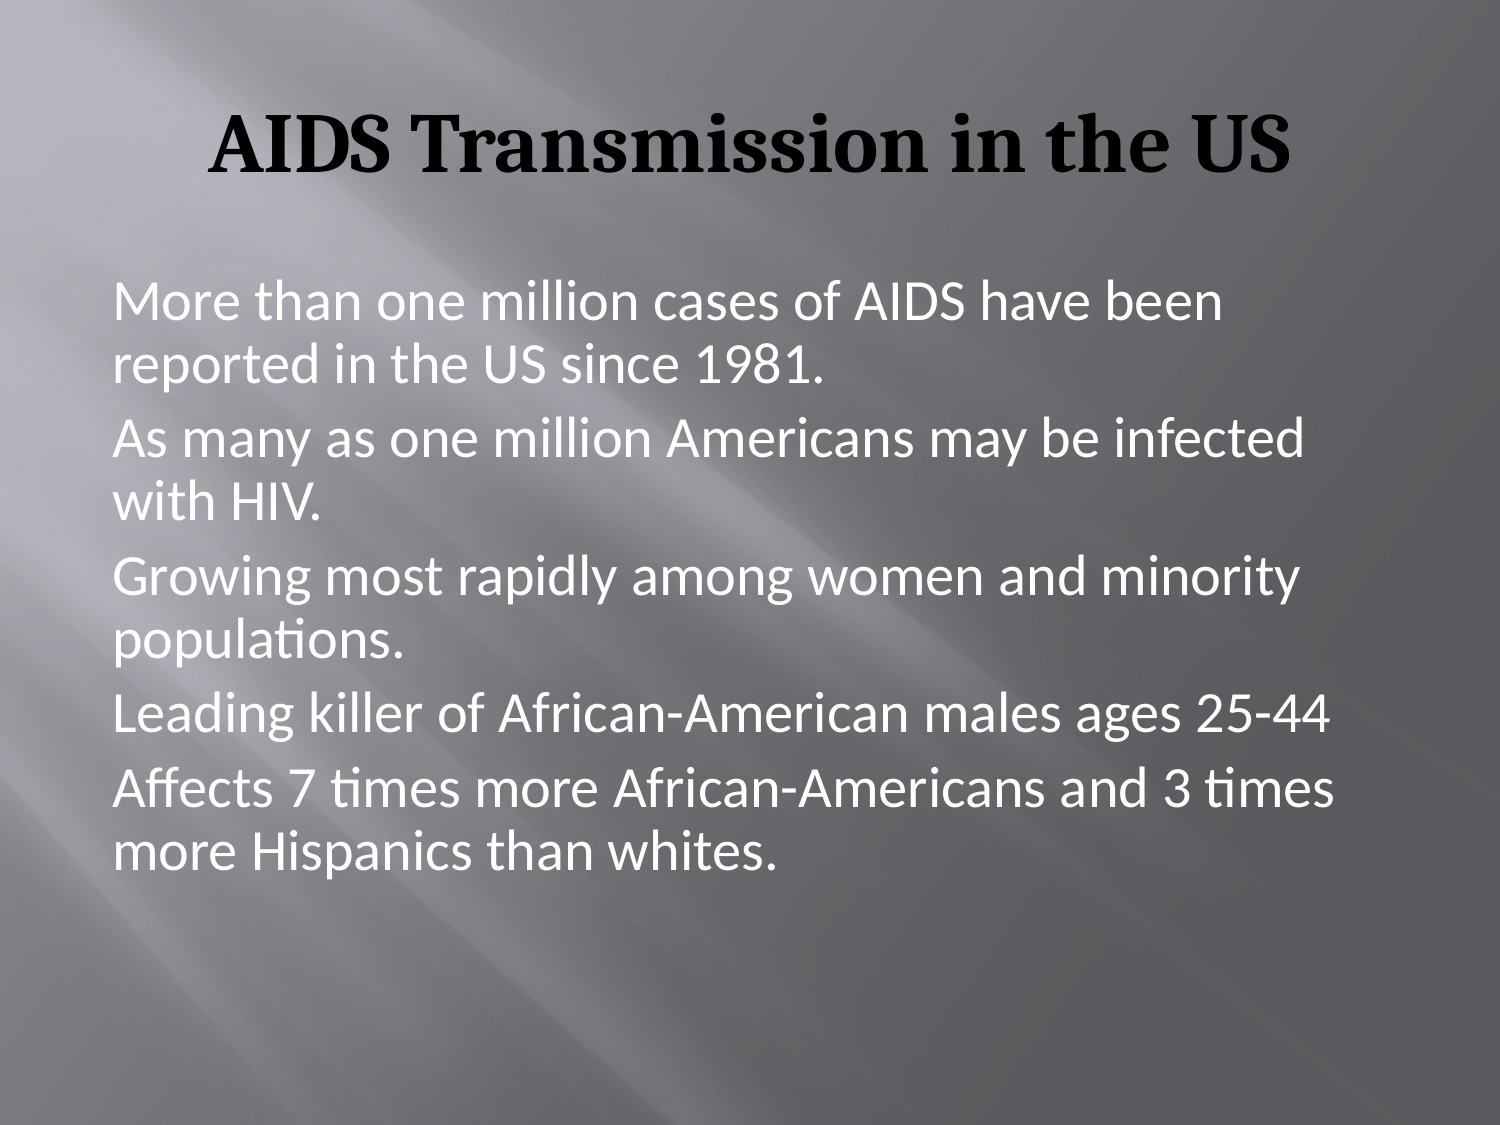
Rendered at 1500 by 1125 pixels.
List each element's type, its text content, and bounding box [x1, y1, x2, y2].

list More than one million cases of AIDS have been reported in the US since 1981. As many as one million Americans may be infected with HIV. Growing most rapidly among women and minority populations. Leading killer of African-American males ages 25-44 Affects 7 times more African-Americans and 3 times more Hispanics than whites. [75, 262, 1425, 1035]
title AIDS Transmission in the US [75, 45, 1425, 233]
